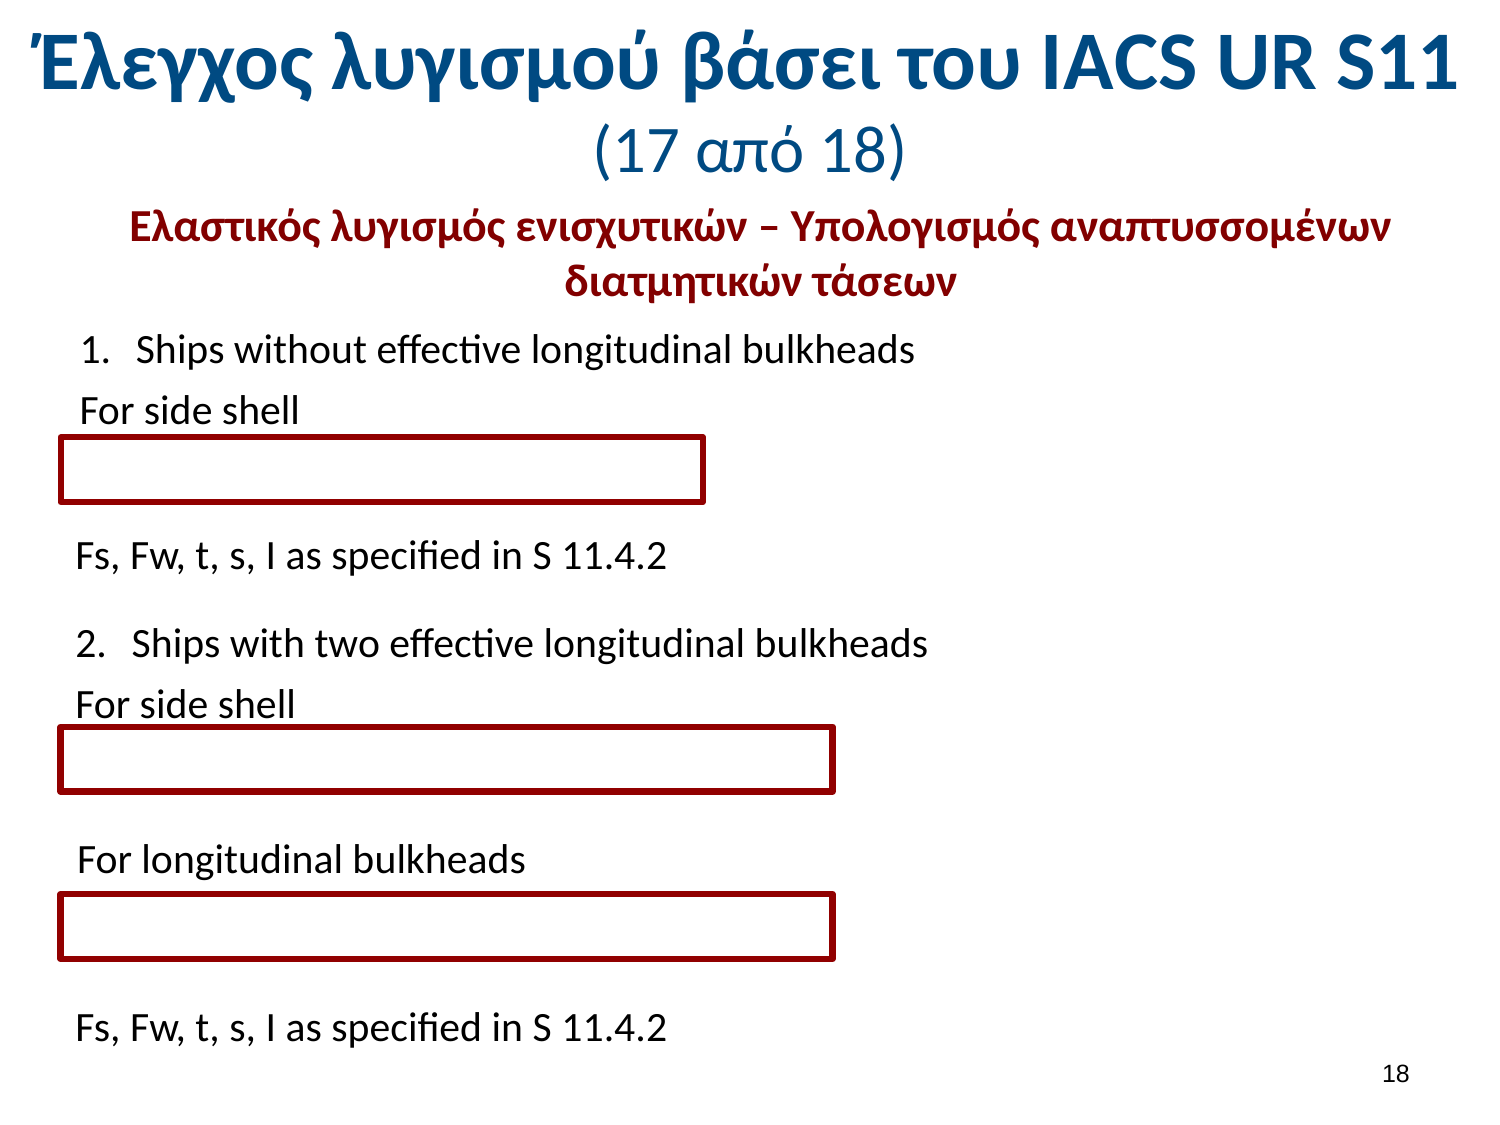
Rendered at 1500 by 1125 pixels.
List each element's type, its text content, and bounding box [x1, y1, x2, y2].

slide_number 17 [1074, 1042, 1425, 1103]
text_box For side shell [64, 730, 522, 734]
text_box Ships with two effective longitudinal bulkheads [60, 608, 1034, 674]
title Έλεγχος λυγισμού βάσει του ΙΑCS UR S11 (17 από 18) [0, 19, 1500, 173]
text_box For side shell [60, 669, 522, 724]
text_box For longitudinal bulkheads [62, 824, 606, 889]
text_box Fs, Fw, t, s, I as specified in S 11.4.2 [60, 520, 699, 586]
text_box For side shell [64, 375, 526, 434]
text_box Ships without effective longitudinal bulkheads [64, 314, 1034, 380]
text_box Ελαστικός λυγισμός ενισχυτικών – Υπολογισμός αναπτυσσομένων διατμητικών τάσεων [10, 188, 1500, 313]
text_box Fs, Fw, t, s, I as specified in S 11.4.2 [60, 992, 699, 1057]
